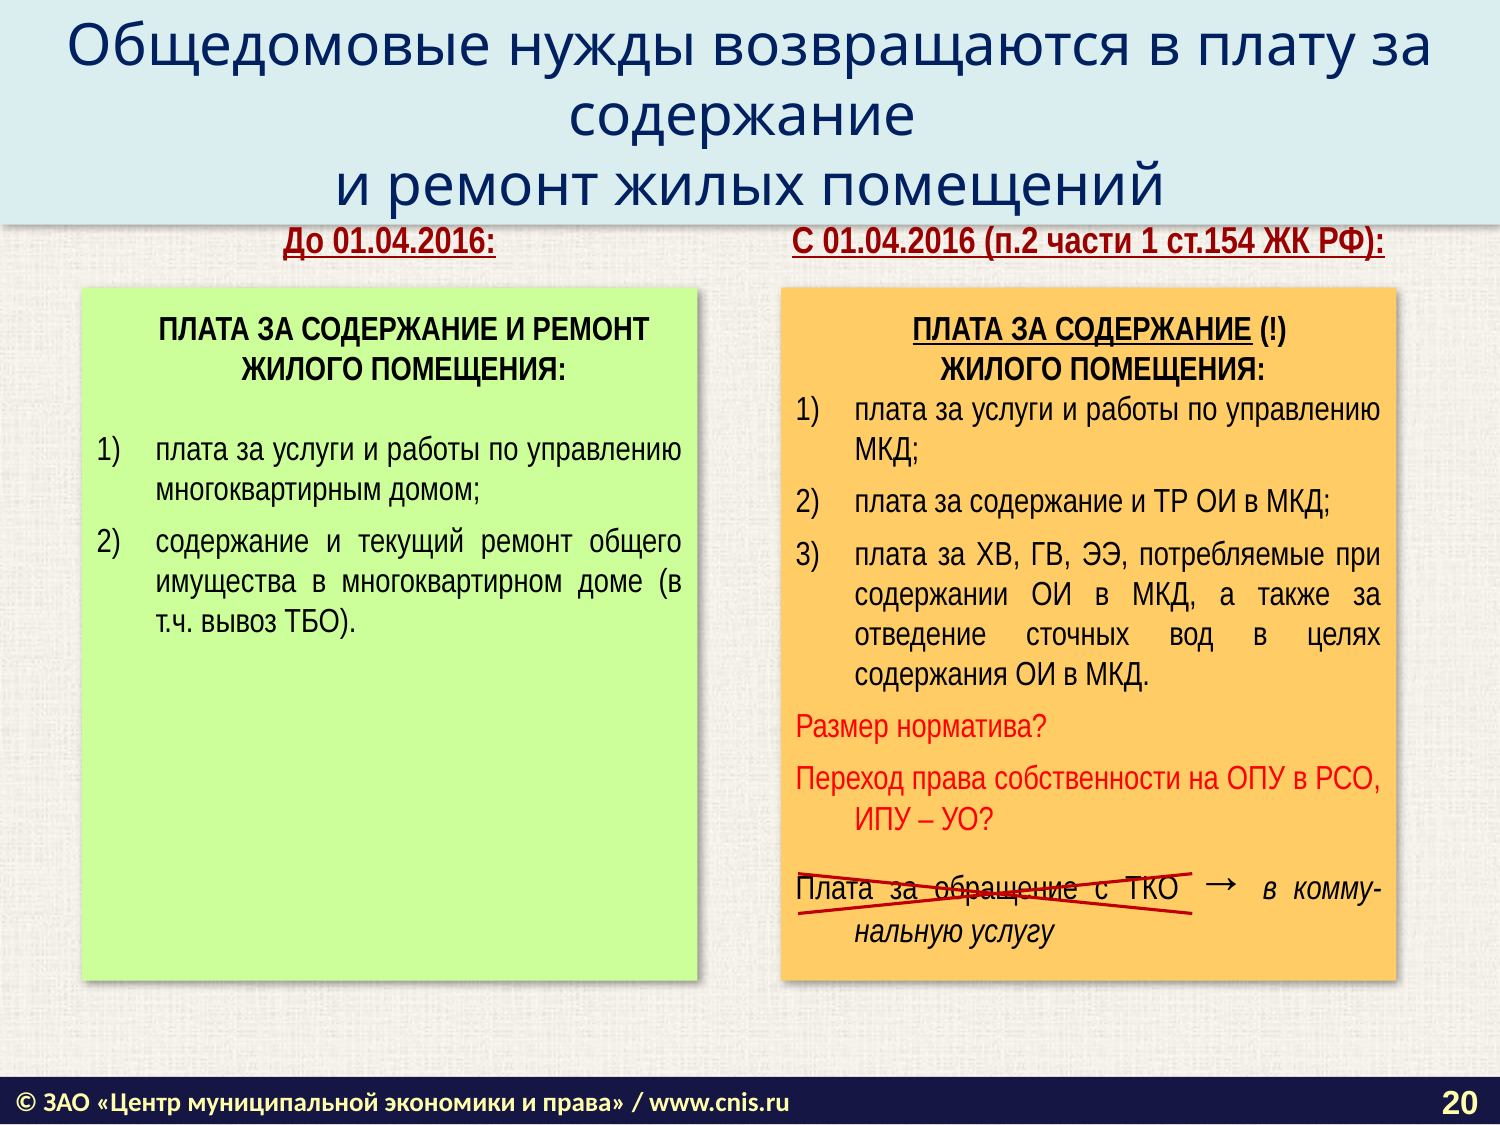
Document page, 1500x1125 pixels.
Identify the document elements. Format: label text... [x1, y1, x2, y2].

text_box ПЛАТА ЗА СОДЕРЖАНИЕ И РЕМОНТ ЖИЛОГО ПОМЕЩЕНИЯ: плата за услуги и работы по управлению многоквартирным домом; содержание и текущий ремонт общего имущества в многоквартирном доме (в т.ч. вывоз ТБО). [80, 286, 699, 983]
text_box С 01.04.2016 (п.2 части 1 ст.154 ЖК РФ): [777, 208, 1401, 269]
text_box Общедомовые нужды возвращаются в плату за содержание и ремонт жилых помещений [0, 0, 1500, 225]
text_box До 01.04.2016: [268, 208, 511, 269]
text_box ПЛАТА ЗА СОДЕРЖАНИЕ (!) ЖИЛОГО ПОМЕЩЕНИЯ: плата за услуги и работы по управлению МКД; плата за содержание и ТР ОИ в МКД; плата за ХВ, ГВ, ЭЭ, потребляемые при содержании ОИ в МКД, а также за отведение сточных вод в целях содержания ОИ в МКД. Размер норматива? Переход права собственности на ОПУ в РСО, ИПУ – УО? Плата за обращение с ТКО → в комму-нальную услугу [779, 286, 1398, 983]
text_box © ЗАО «Центр муниципальной экономики и права» / www.cnis.ru [0, 1076, 1500, 1125]
slide_number 20 [1143, 1073, 1495, 1120]
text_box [797, 873, 1193, 914]
